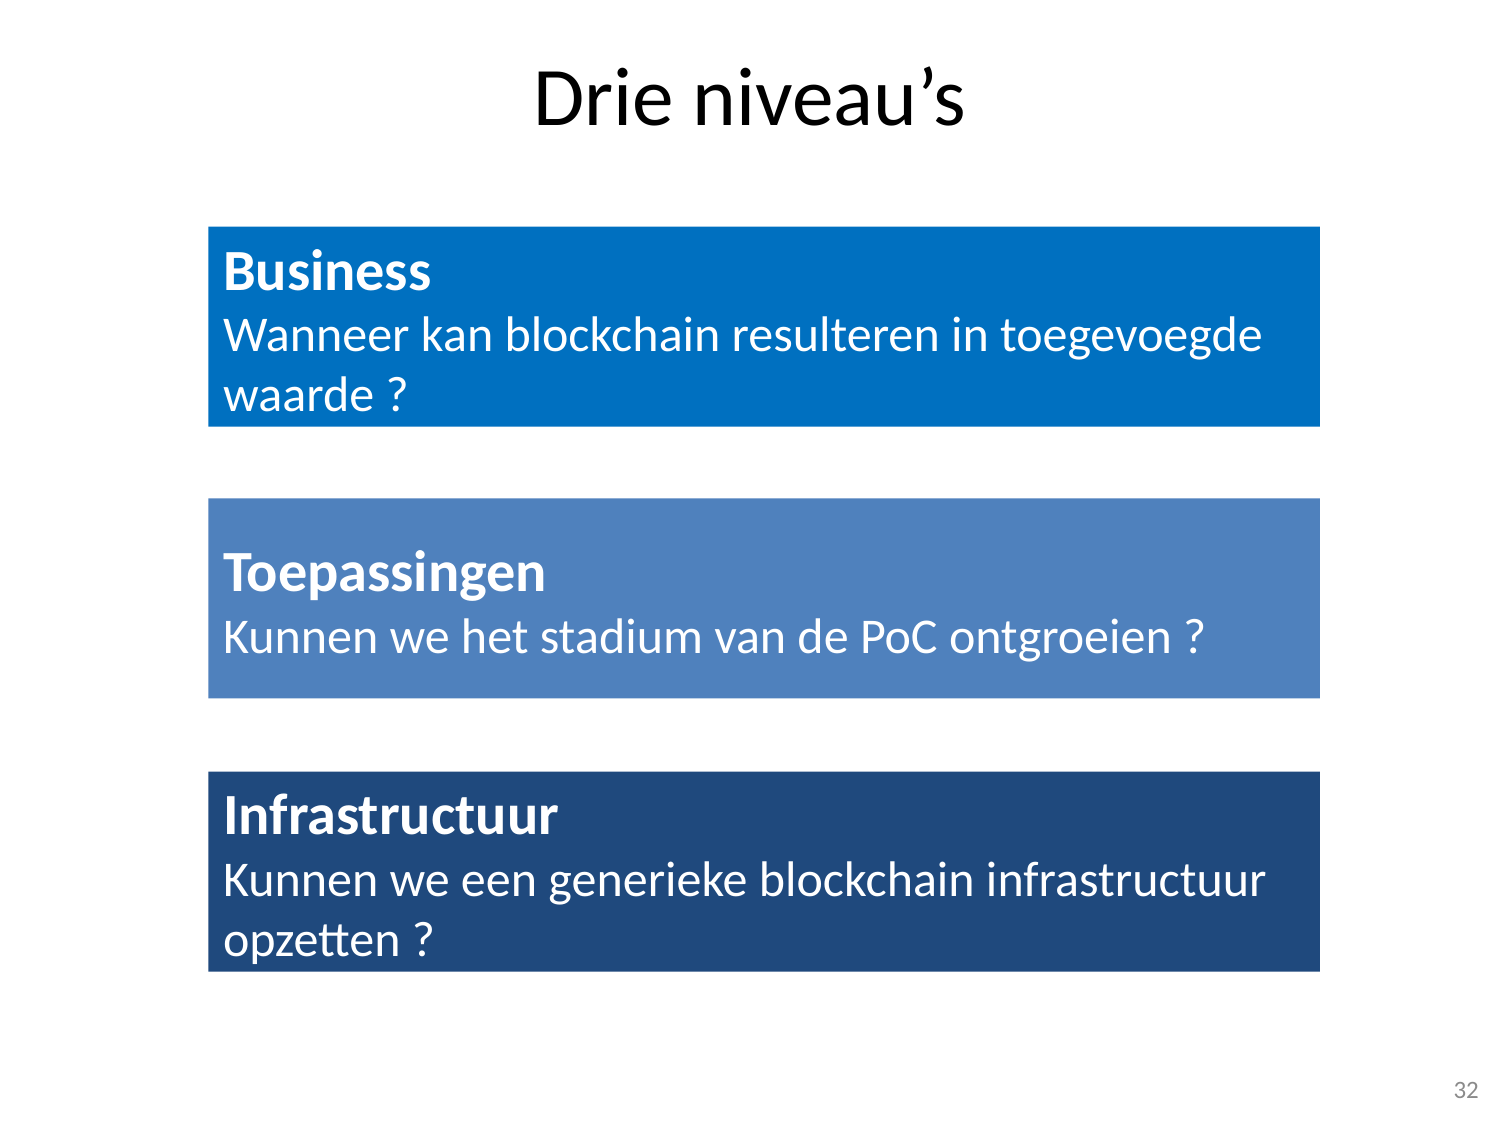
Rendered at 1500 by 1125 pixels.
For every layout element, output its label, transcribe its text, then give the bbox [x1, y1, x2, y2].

text_box Infrastructuur Kunnen we een generieke blockchain infrastructuur opzetten ? [206, 770, 1322, 974]
text_box Business Wanneer kan blockchain resulteren in toegevoegde waarde ? [206, 225, 1322, 429]
title Drie niveau’s [75, 25, 1425, 158]
text_box Toepassingen Kunnen we het stadium van de PoC ontgroeien ? [206, 496, 1322, 700]
slide_number 32 [1144, 1058, 1494, 1119]
